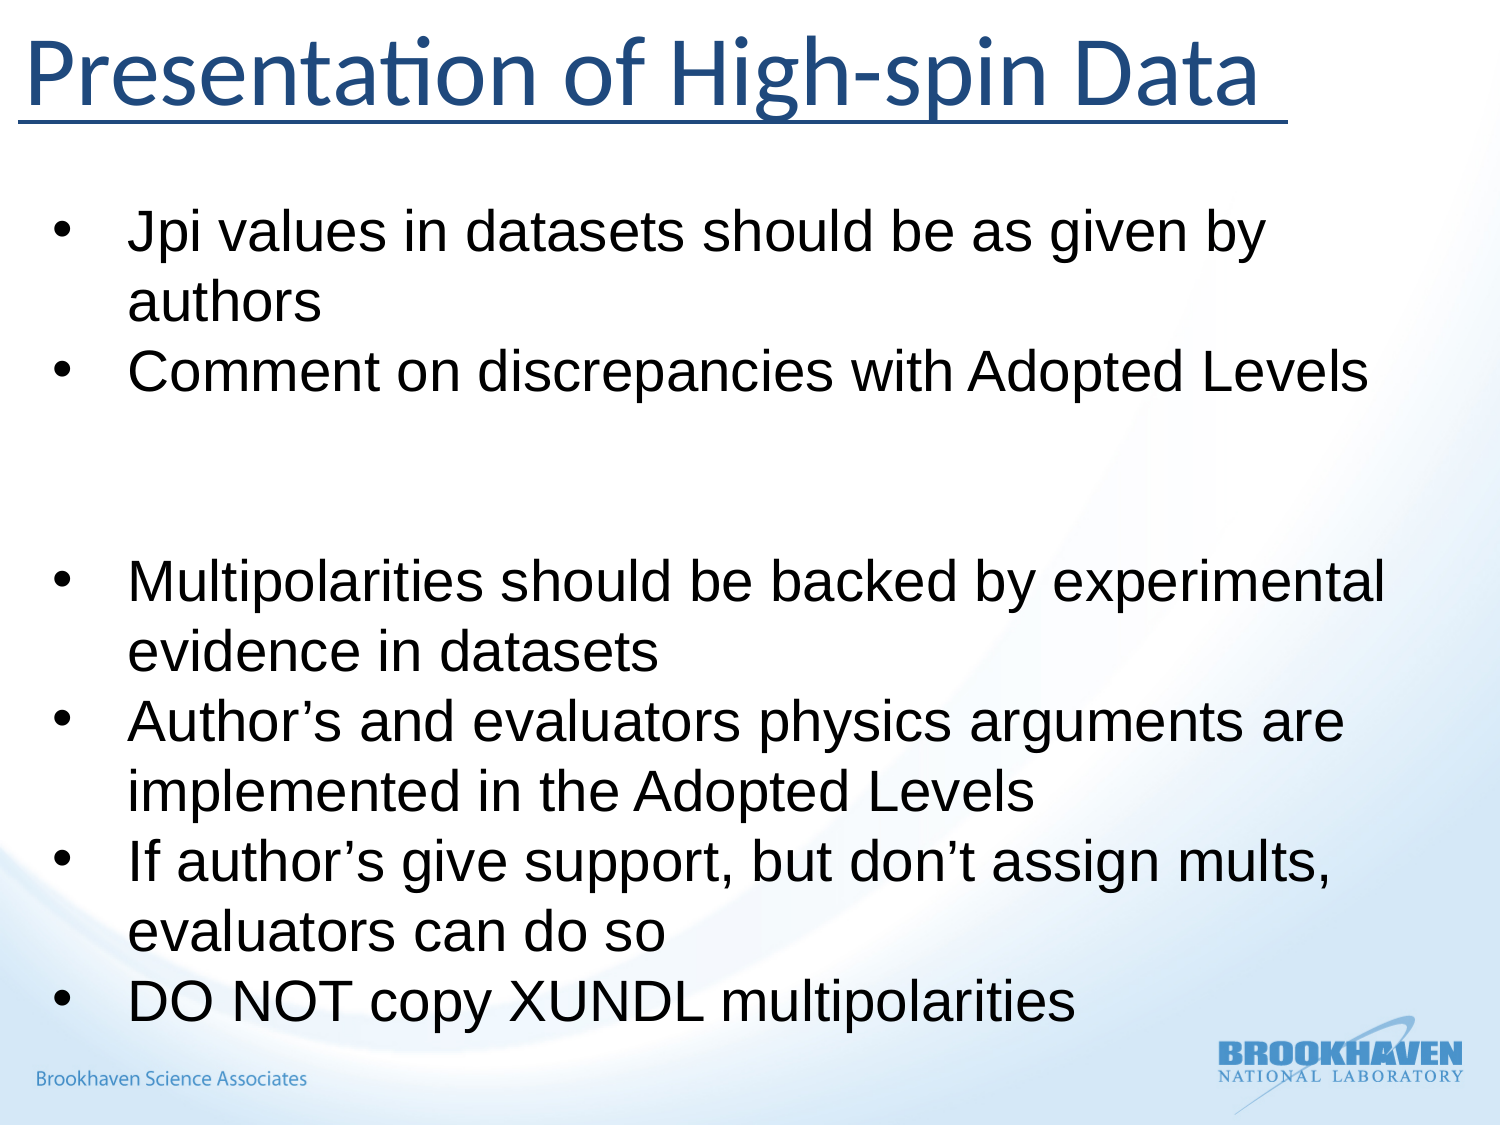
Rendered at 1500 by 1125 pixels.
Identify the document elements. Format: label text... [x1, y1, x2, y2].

text_box Presentation of High-spin Data [0, 0, 1455, 133]
text_box Jpi values in datasets should be as given by authors Comment on discrepancies with Adopted Levels Multipolarities should be backed by experimental evidence in datasets Author’s and evaluators physics arguments are implemented in the Adopted Levels If author’s give support, but don’t assign mults, evaluators can do so DO NOT copy XUNDL multipolarities [38, 185, 1455, 1125]
picture [0, 0, 1500, 1125]
